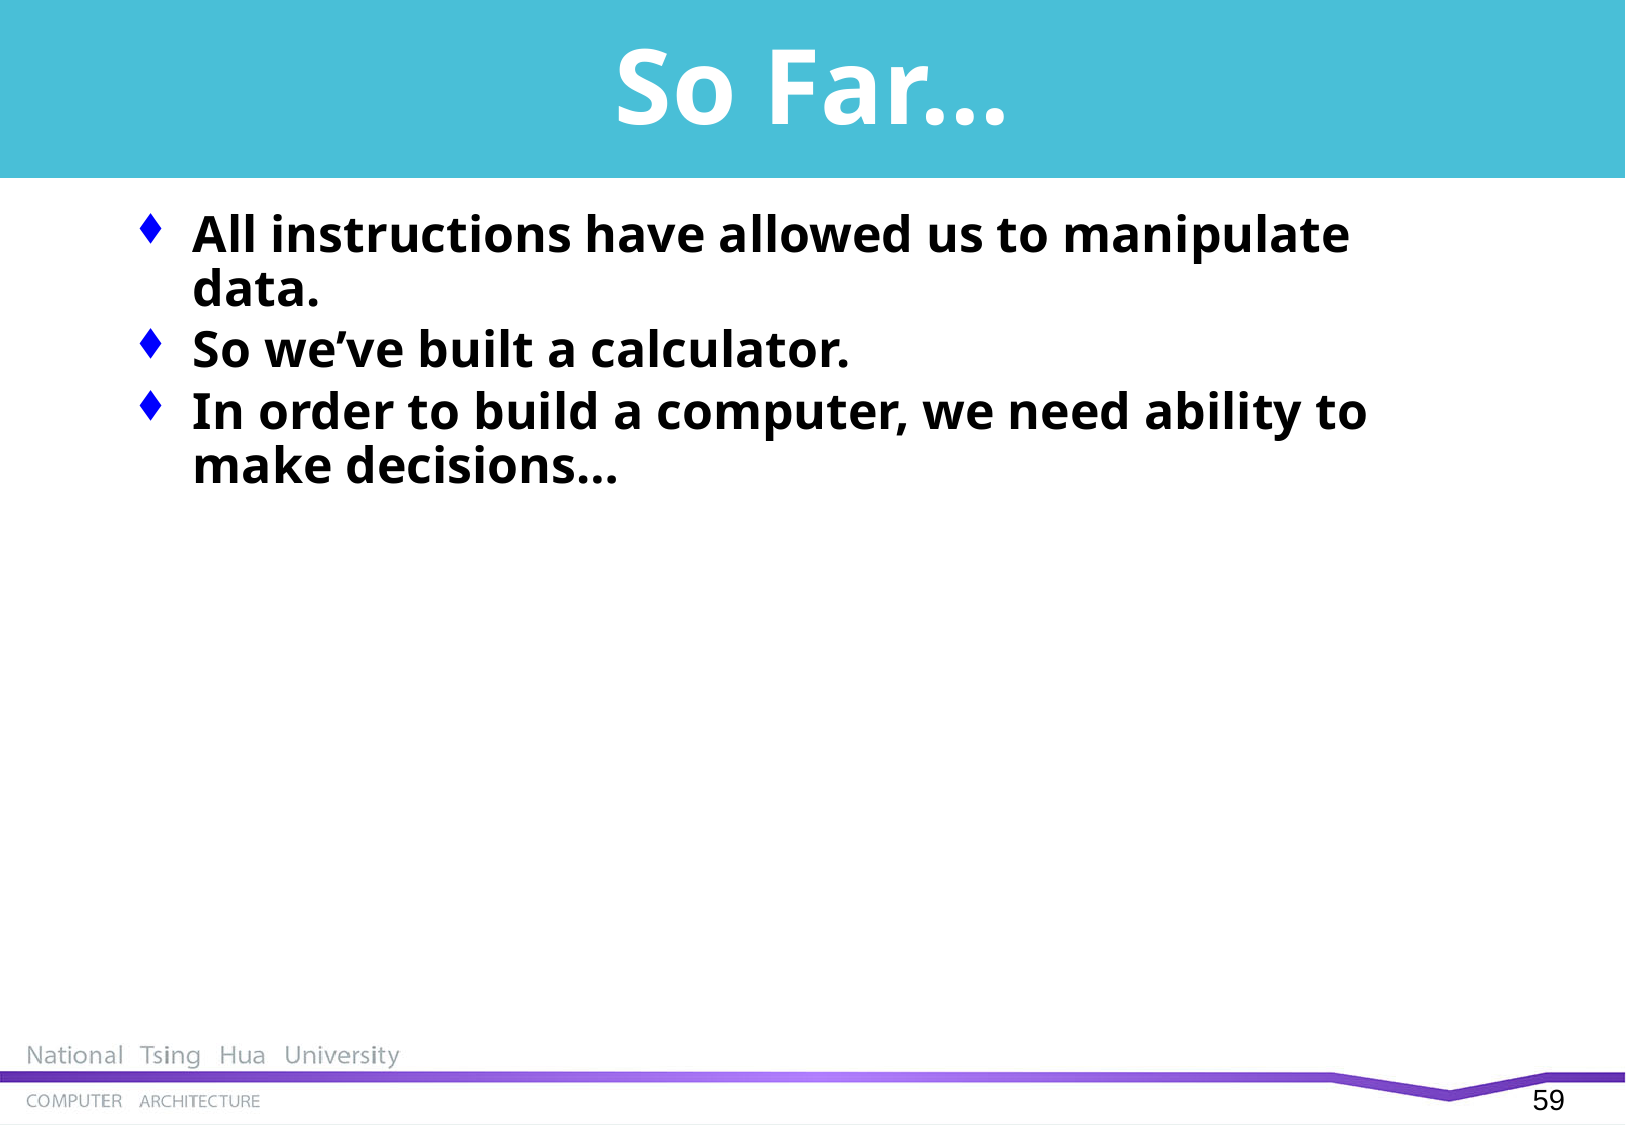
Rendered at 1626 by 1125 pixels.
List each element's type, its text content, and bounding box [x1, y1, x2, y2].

slide_number 58 [1241, 1060, 1581, 1125]
picture [0, 0, 1626, 1125]
title So Far... [121, 19, 1504, 167]
list All instructions have allowed us to manipulate data. So we’ve built a calculator. In order to build a computer, we need ability to make decisions… [121, 202, 1504, 1036]
